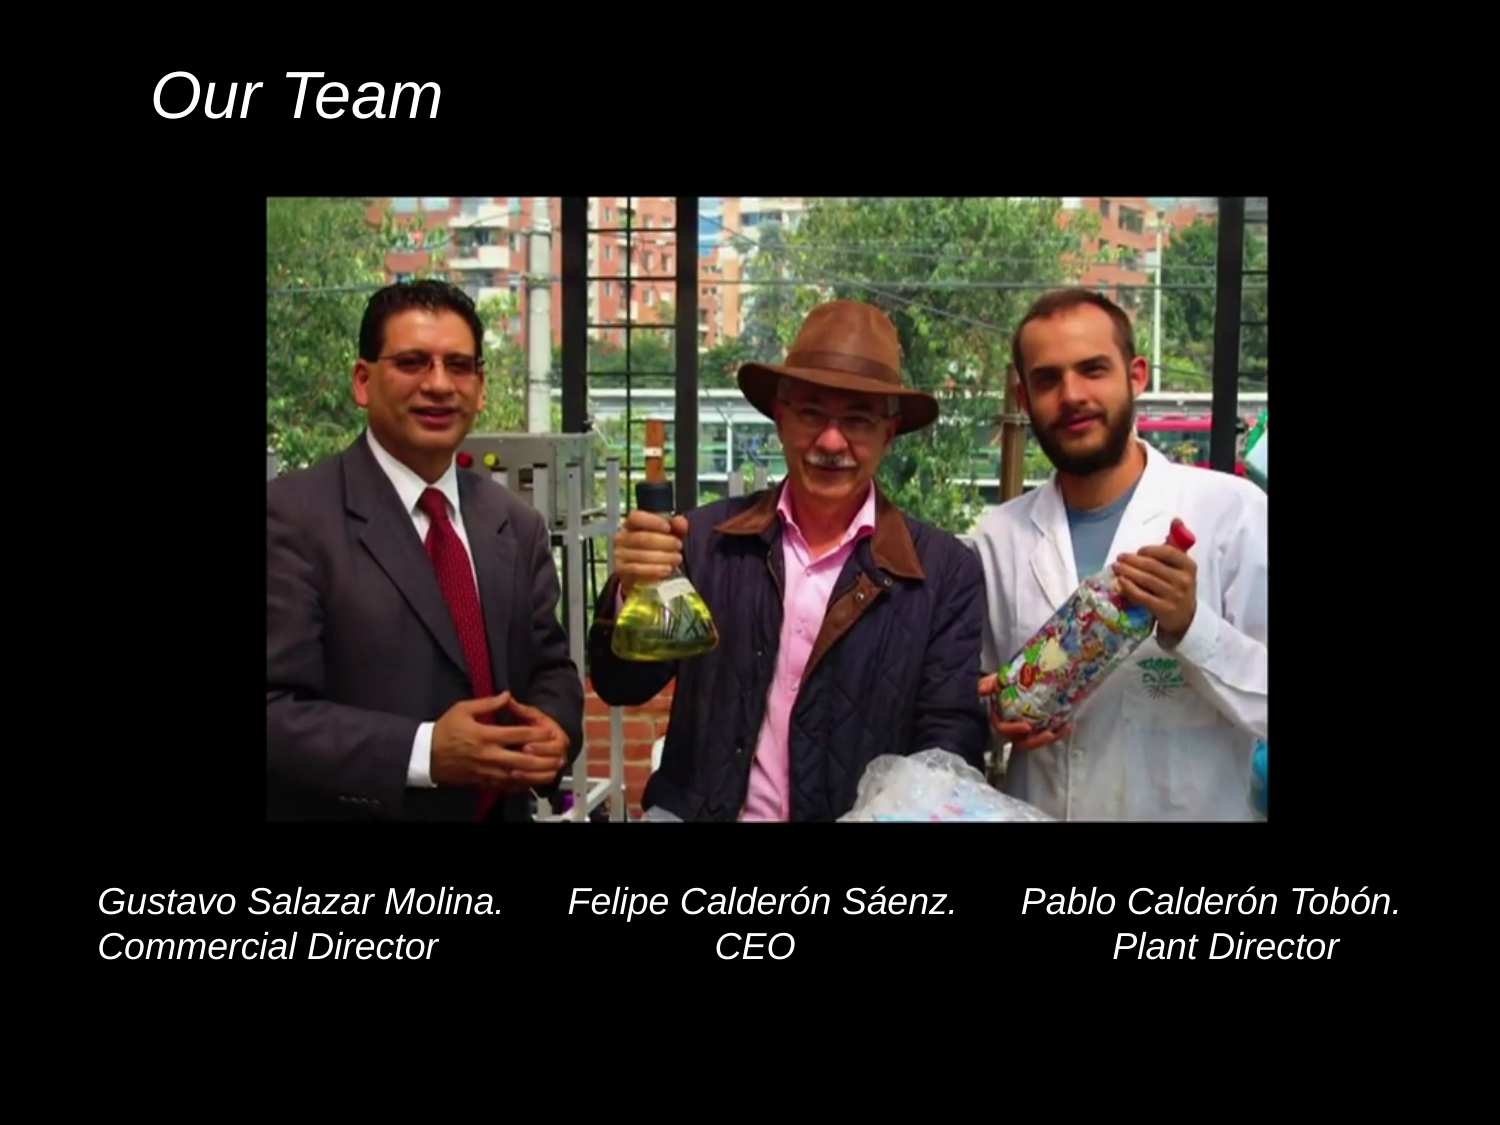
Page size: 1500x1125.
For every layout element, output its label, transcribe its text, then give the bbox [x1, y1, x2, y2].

text_box Our Team [135, 44, 502, 140]
picture [265, 195, 1270, 823]
text_box Gustavo Salazar Molina. Felipe Calderón Sáenz. Pablo Calderón Tobón. Commercial Director CEO Plant Director [82, 869, 1453, 975]
